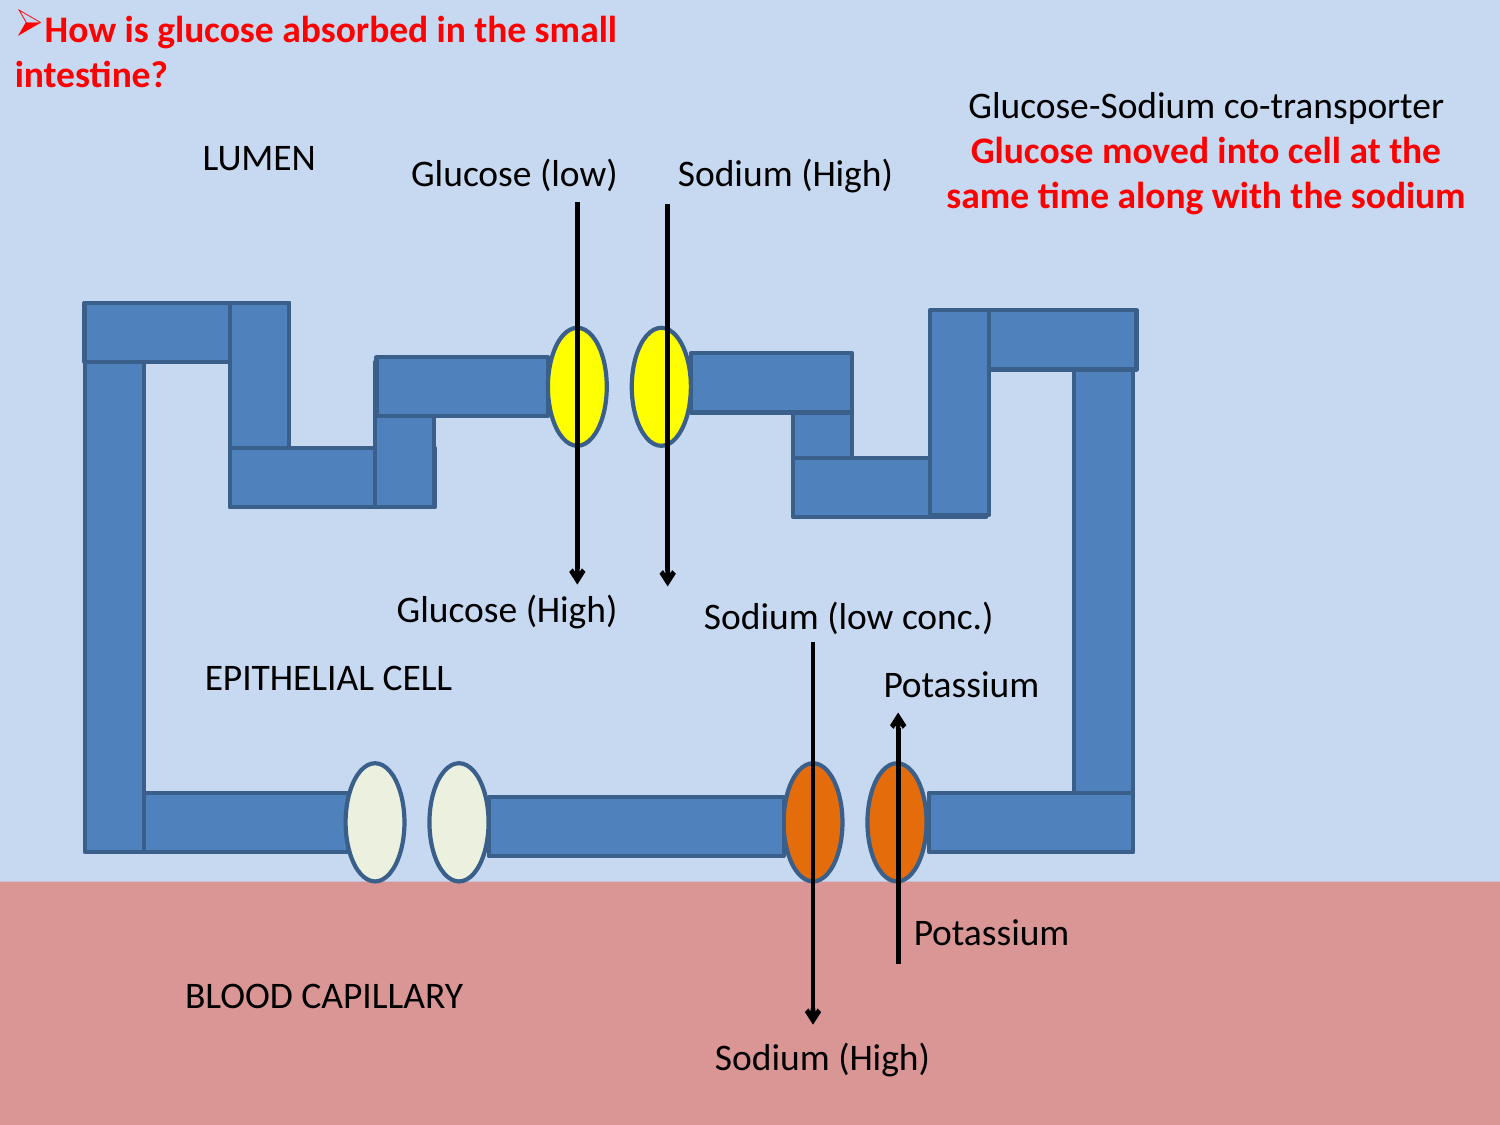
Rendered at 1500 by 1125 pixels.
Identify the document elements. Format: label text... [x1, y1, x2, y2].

text_box How is glucose absorbed in the small intestine? [0, 0, 750, 103]
text_box [373, 360, 436, 509]
text_box [427, 761, 488, 884]
text_box Sodium (low conc.) [689, 584, 1009, 645]
text_box [818, 761, 845, 883]
text_box [784, 761, 808, 883]
text_box [142, 791, 347, 854]
text_box [791, 456, 988, 519]
text_box BLOOD CAPILLARY [170, 964, 479, 1024]
text_box [487, 795, 786, 858]
text_box [582, 326, 609, 448]
text_box [343, 761, 407, 884]
text_box Glucose (High) [381, 577, 633, 637]
text_box EPITHELIAL CELL [189, 645, 468, 705]
text_box Potassium [902, 900, 1085, 960]
text_box [545, 326, 572, 447]
text_box Glucose-Sodium co-transporter Glucose moved into cell at the same time along with the sodium [922, 73, 1491, 224]
text_box [791, 415, 854, 456]
text_box LUMEN [187, 125, 332, 186]
text_box [991, 308, 1139, 372]
text_box Sodium (High) [663, 141, 909, 202]
text_box [0, 879, 1500, 1125]
text_box [673, 330, 693, 444]
text_box [83, 364, 146, 854]
text_box [865, 761, 893, 884]
text_box [629, 325, 663, 448]
text_box [228, 301, 291, 446]
text_box [228, 446, 373, 509]
text_box [927, 791, 1135, 854]
text_box [689, 351, 854, 415]
text_box [902, 761, 929, 883]
text_box Sodium (High) [700, 1025, 946, 1085]
text_box [928, 308, 991, 517]
text_box [374, 355, 550, 418]
text_box [82, 301, 228, 364]
text_box [1072, 372, 1135, 791]
text_box Potassium [868, 652, 1055, 713]
text_box Glucose (low) [396, 141, 633, 202]
